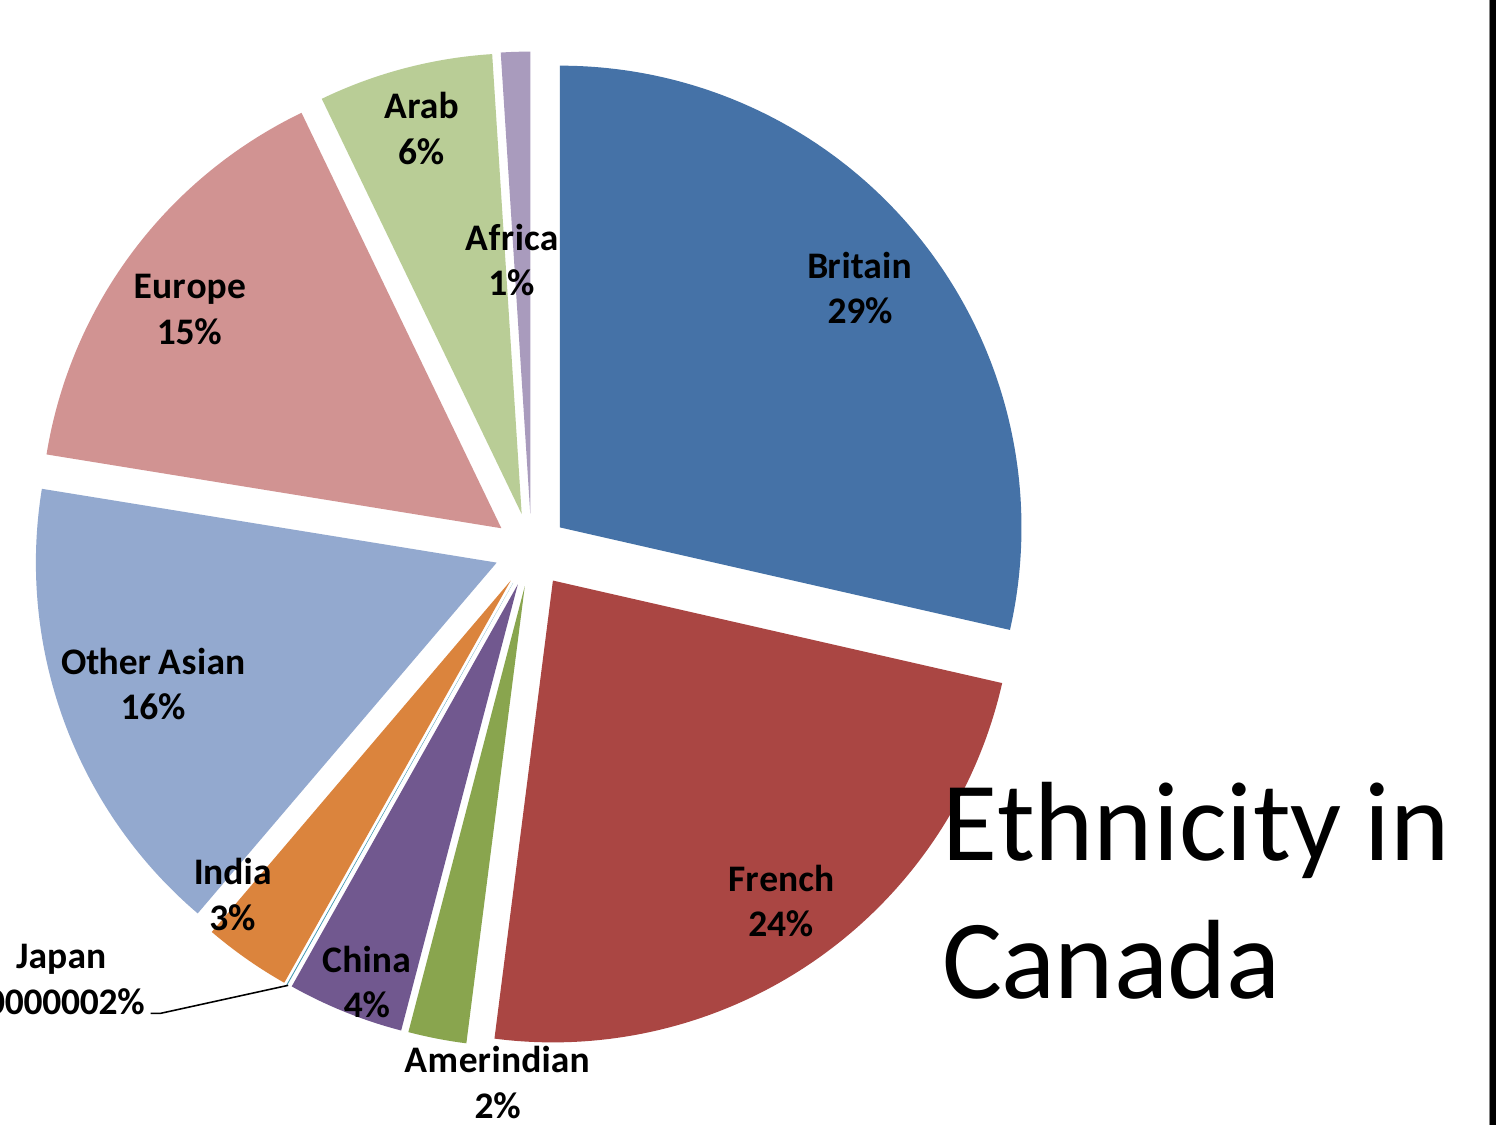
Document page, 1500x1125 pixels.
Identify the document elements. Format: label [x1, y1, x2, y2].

text_box [0, 0, 1497, 1125]
